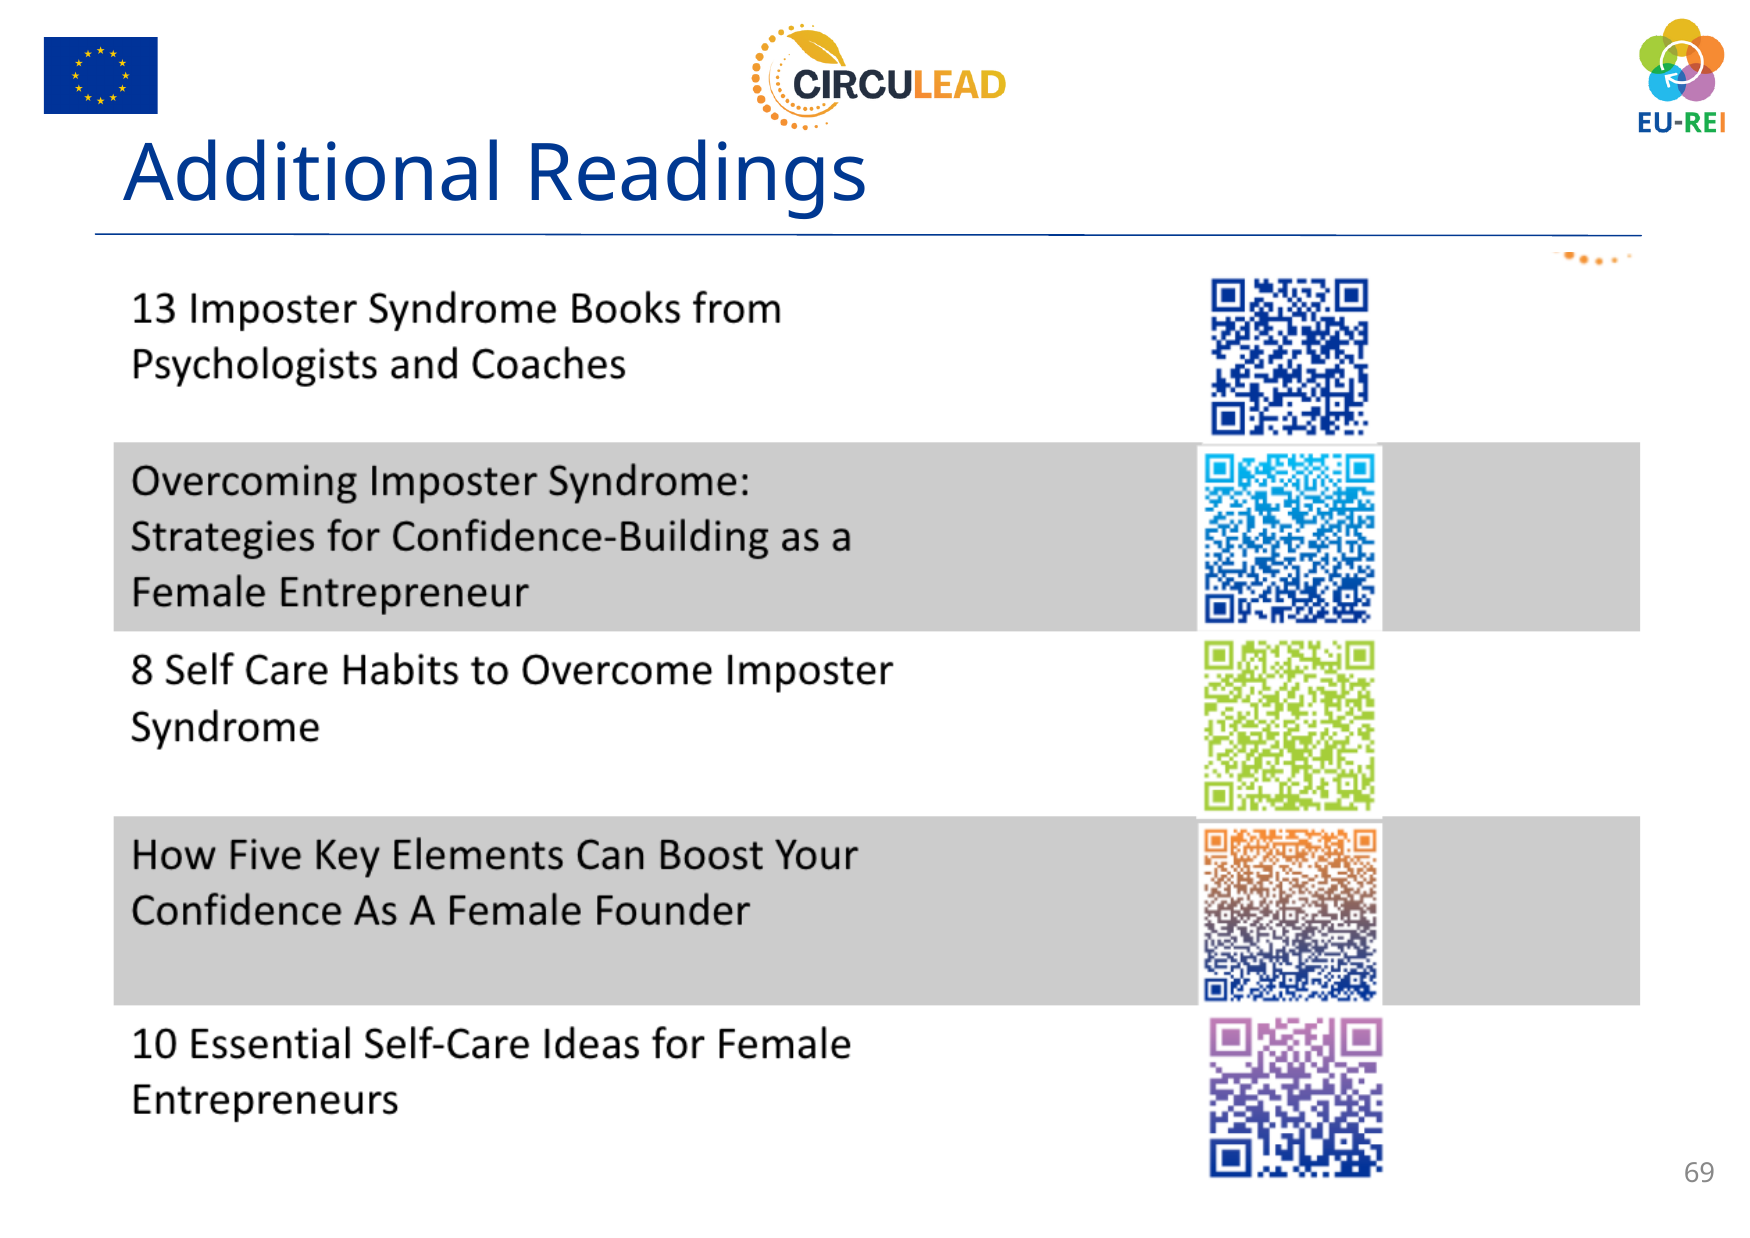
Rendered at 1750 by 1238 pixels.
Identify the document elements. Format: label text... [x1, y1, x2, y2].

text_box Additional Readings [123, 155, 1678, 216]
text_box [43, 7, 1737, 144]
text_box 69 [1640, 1155, 1716, 1189]
text_box [107, 252, 1641, 1189]
